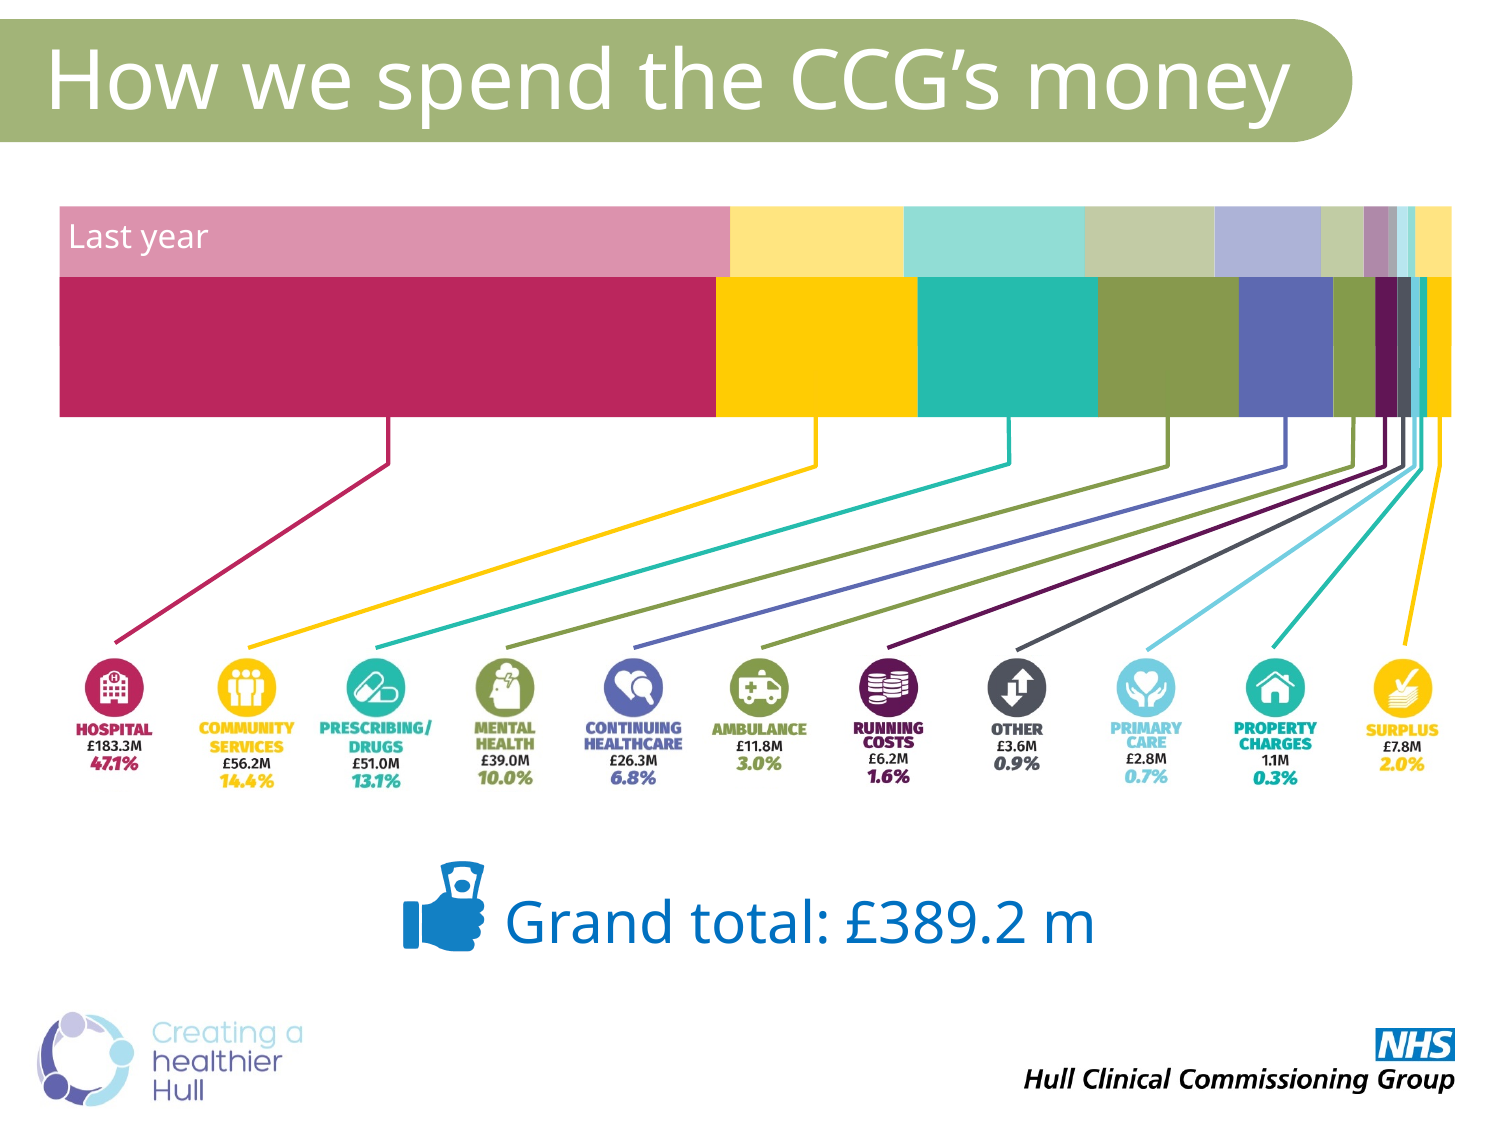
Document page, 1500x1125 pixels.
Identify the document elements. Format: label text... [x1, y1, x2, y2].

picture [701, 655, 818, 790]
picture [189, 651, 301, 792]
picture [976, 655, 1063, 790]
picture [453, 651, 553, 792]
picture [577, 651, 690, 792]
picture [7, 1005, 330, 1117]
picture [57, 648, 169, 792]
picture [1345, 649, 1455, 792]
picture [1226, 655, 1334, 790]
text_box How we spend the CCG’s money [29, 19, 1500, 134]
picture [843, 655, 936, 790]
text_box [0, 16, 1326, 145]
picture [1093, 655, 1192, 790]
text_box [59, 276, 1452, 651]
picture [312, 651, 442, 792]
text_box Grand total: £389.2 m [497, 877, 1176, 963]
picture [1023, 1028, 1455, 1094]
picture [391, 857, 493, 961]
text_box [52, 206, 1452, 347]
